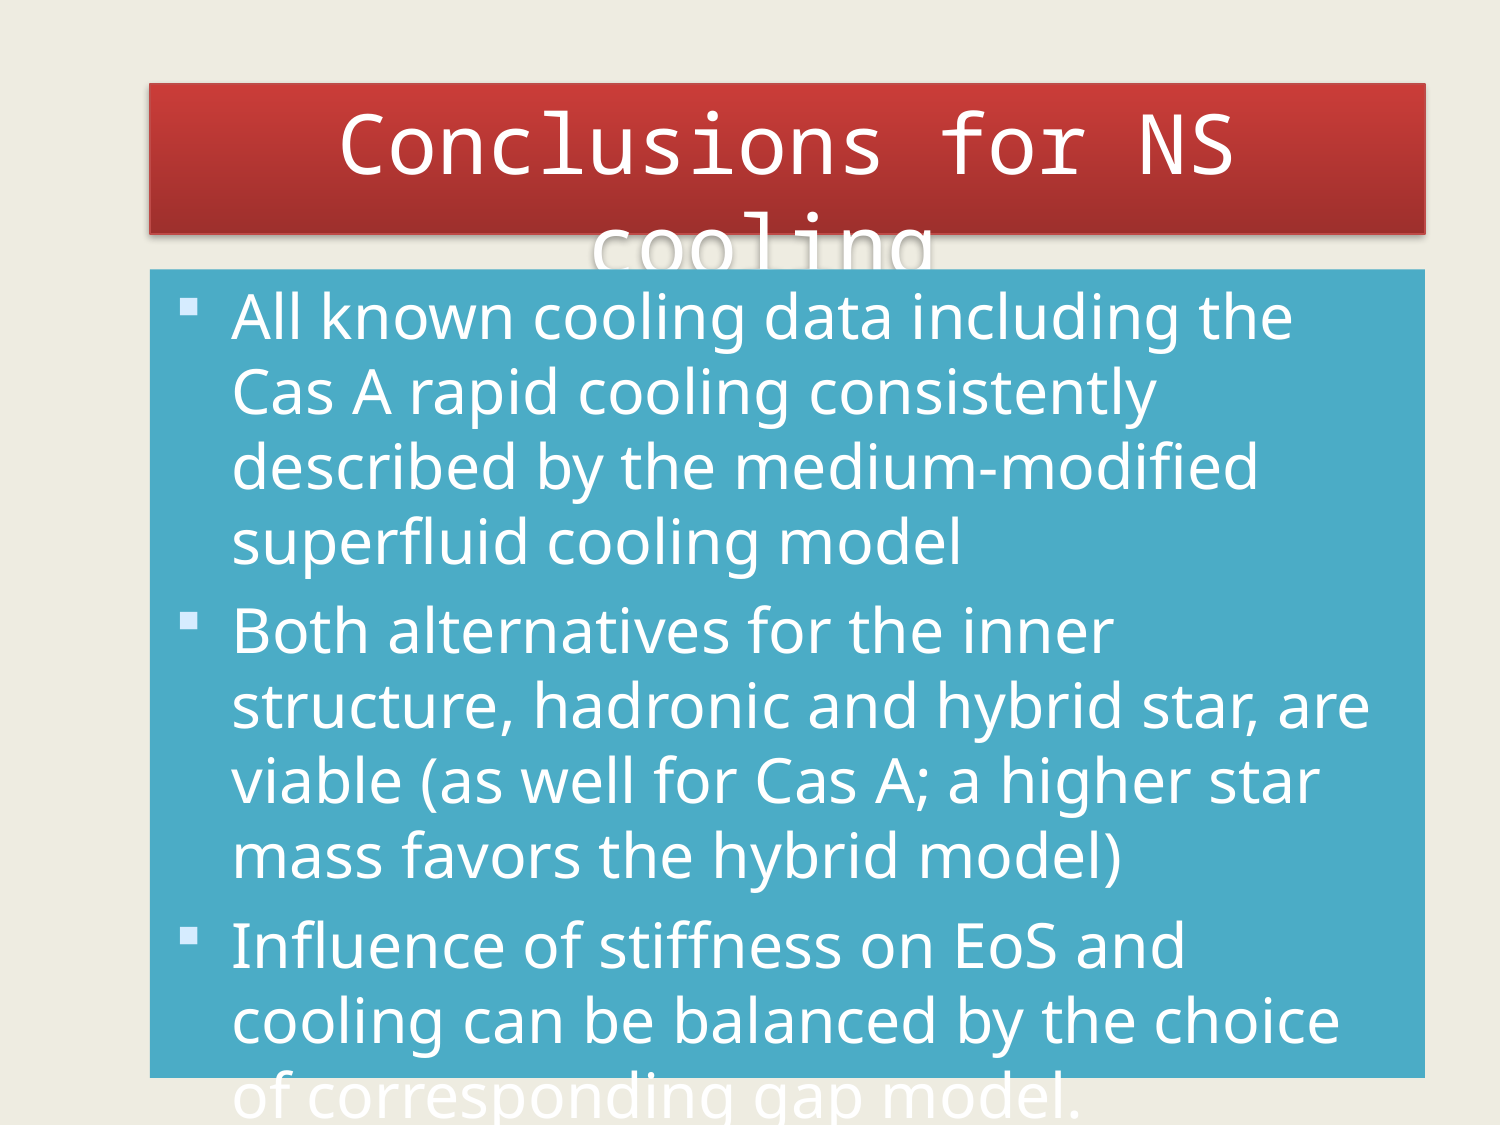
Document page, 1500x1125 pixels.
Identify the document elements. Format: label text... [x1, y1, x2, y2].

text_box All known cooling data including the Cas A rapid cooling consistently described by the medium-modified superfluid cooling model Both alternatives for the inner structure, hadronic and hybrid star, are viable (as well for Cas A; a higher star mass favors the hybrid model) Influence of stiffness on EoS and cooling can be balanced by the choice of corresponding gap model. [149, 269, 1425, 1078]
text_box Conclusions for NS cooling [149, 83, 1426, 235]
